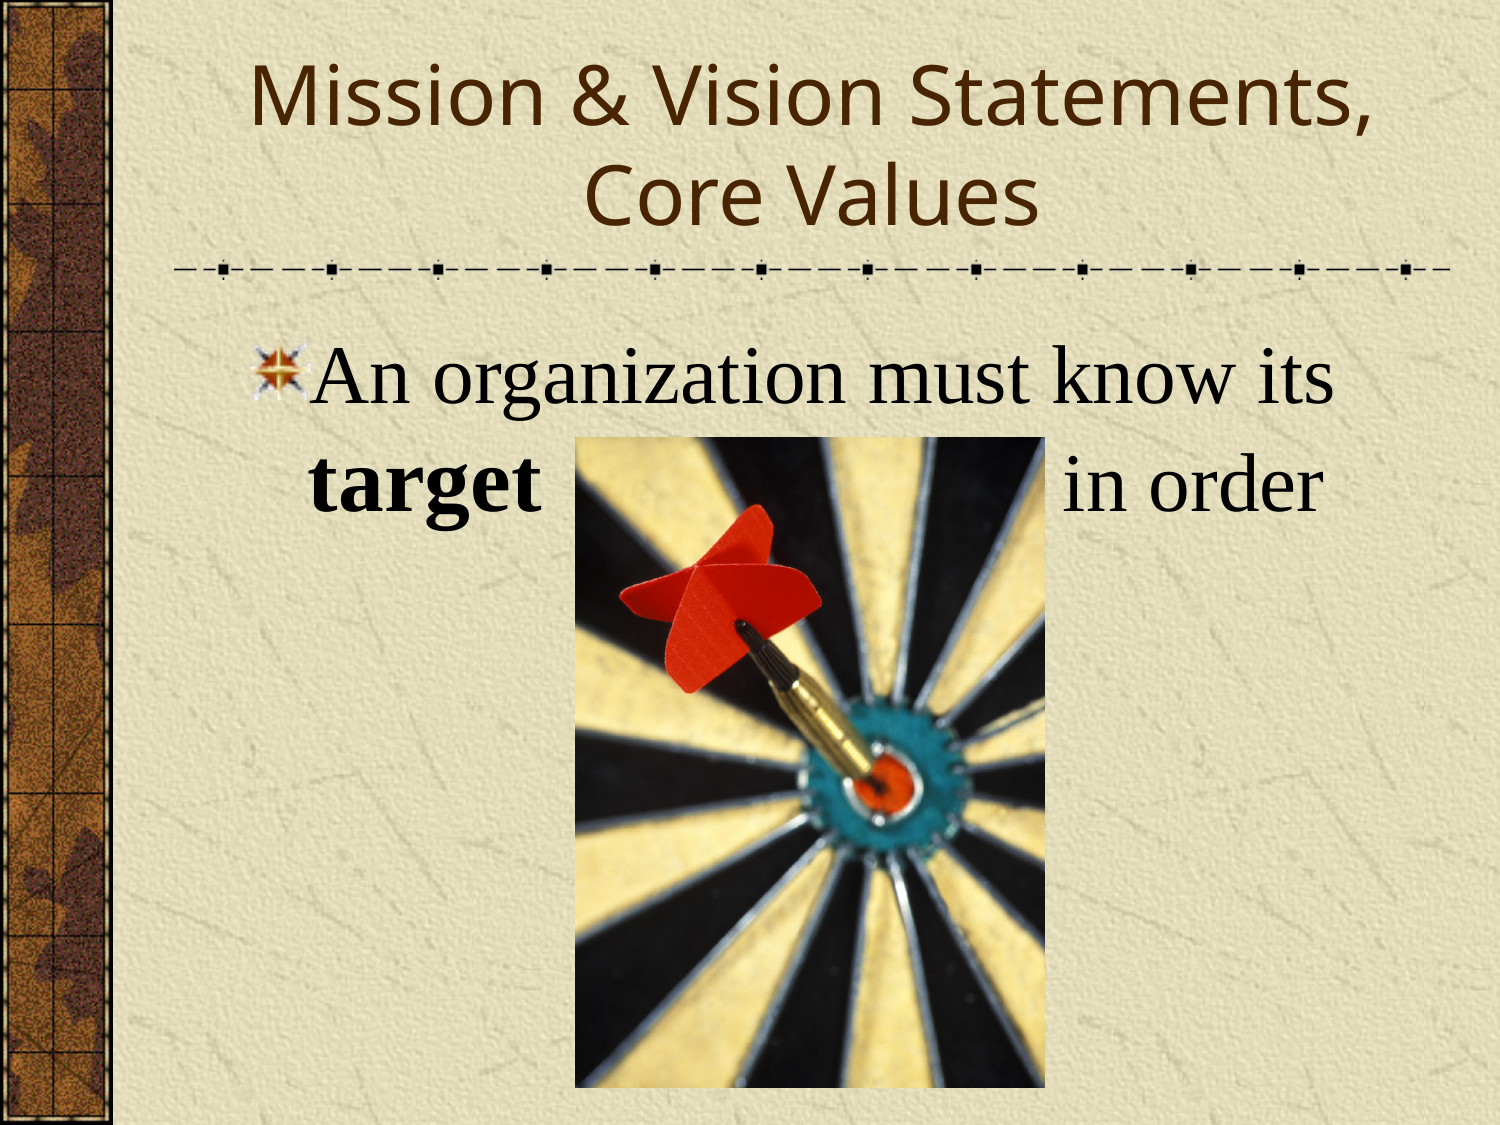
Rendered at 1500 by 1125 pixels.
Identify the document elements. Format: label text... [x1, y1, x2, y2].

list An organization must know its target in order to hit it. [236, 312, 1413, 988]
picture [0, 0, 1500, 1125]
title Mission & Vision Statements, Core Values [174, 49, 1451, 251]
